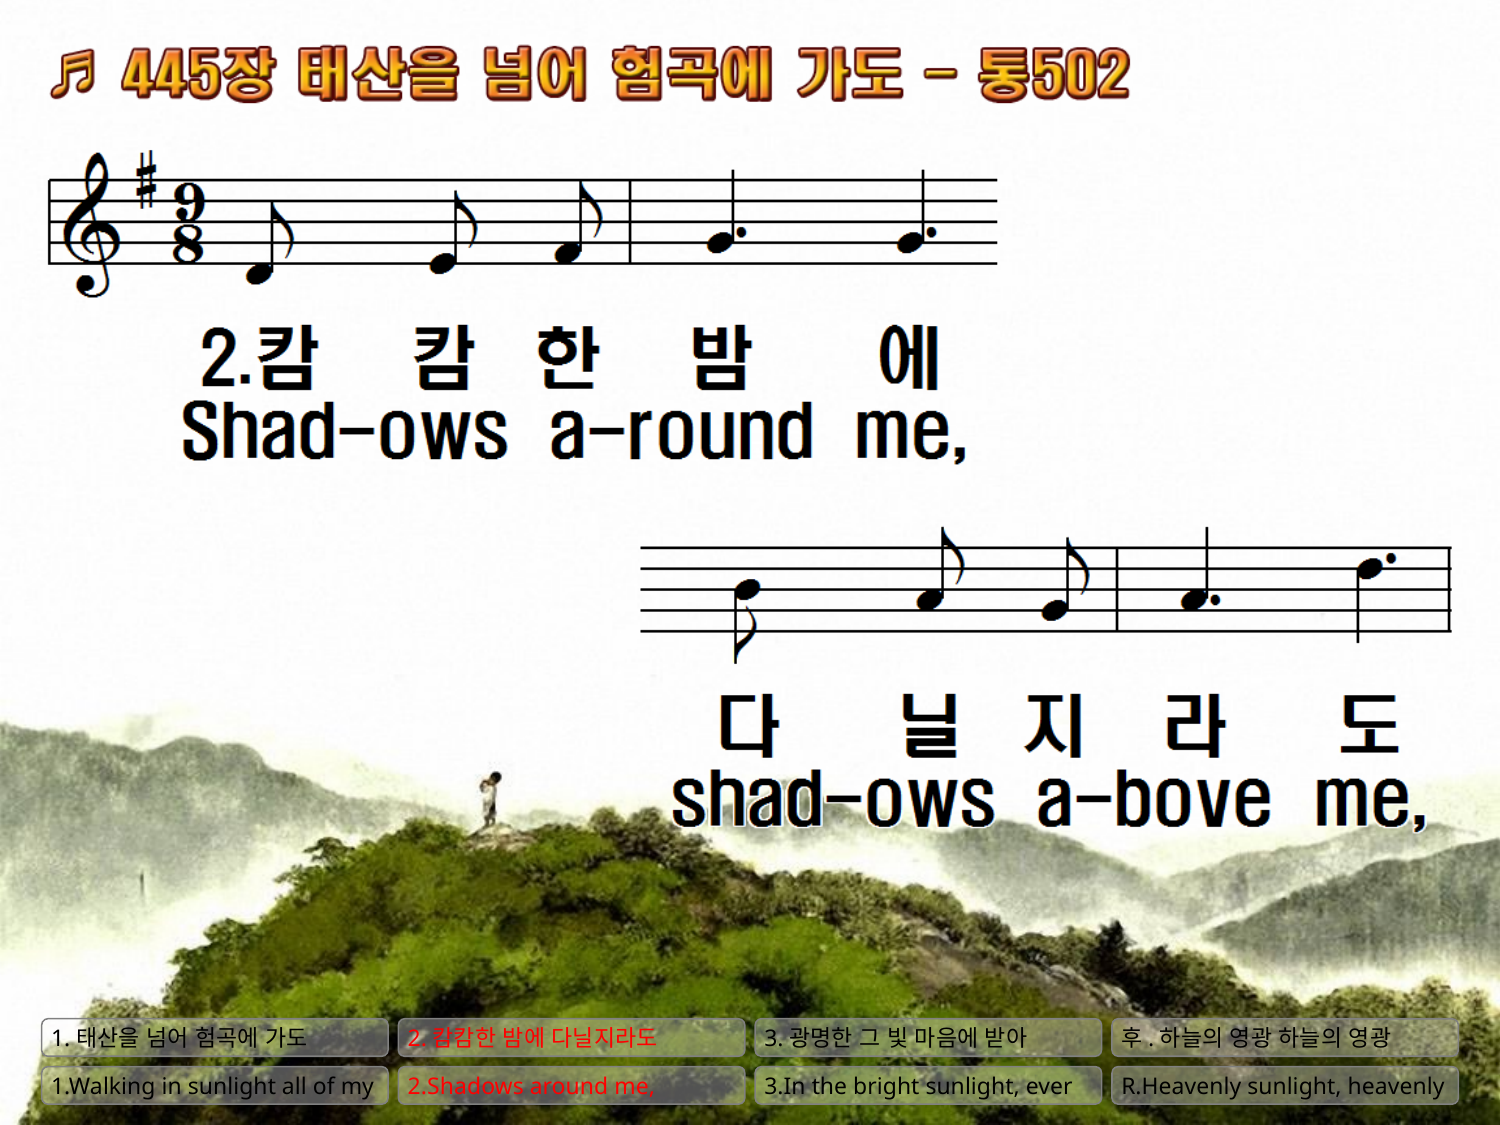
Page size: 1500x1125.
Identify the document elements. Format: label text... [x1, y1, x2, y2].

text_box 3.광명한 그 빛 마음에 받아 [755, 1018, 1102, 1057]
text_box 3.In the bright sunlight, ever [755, 1066, 1102, 1105]
text_box 1.태산을 넘어 험곡에 가도 [41, 1018, 389, 1057]
text_box 후.하늘의 영광 하늘의 영광 [1111, 1018, 1459, 1057]
text_box 1.Walking in sunlight all of my [41, 1066, 389, 1105]
text_box R.Heavenly sunlight, heavenly [1111, 1066, 1459, 1105]
text_box 2.Shadows around me, [398, 1066, 745, 1105]
picture [0, 0, 1500, 1125]
text_box 2.캄캄한 밤에 다닐지라도 [398, 1018, 745, 1057]
